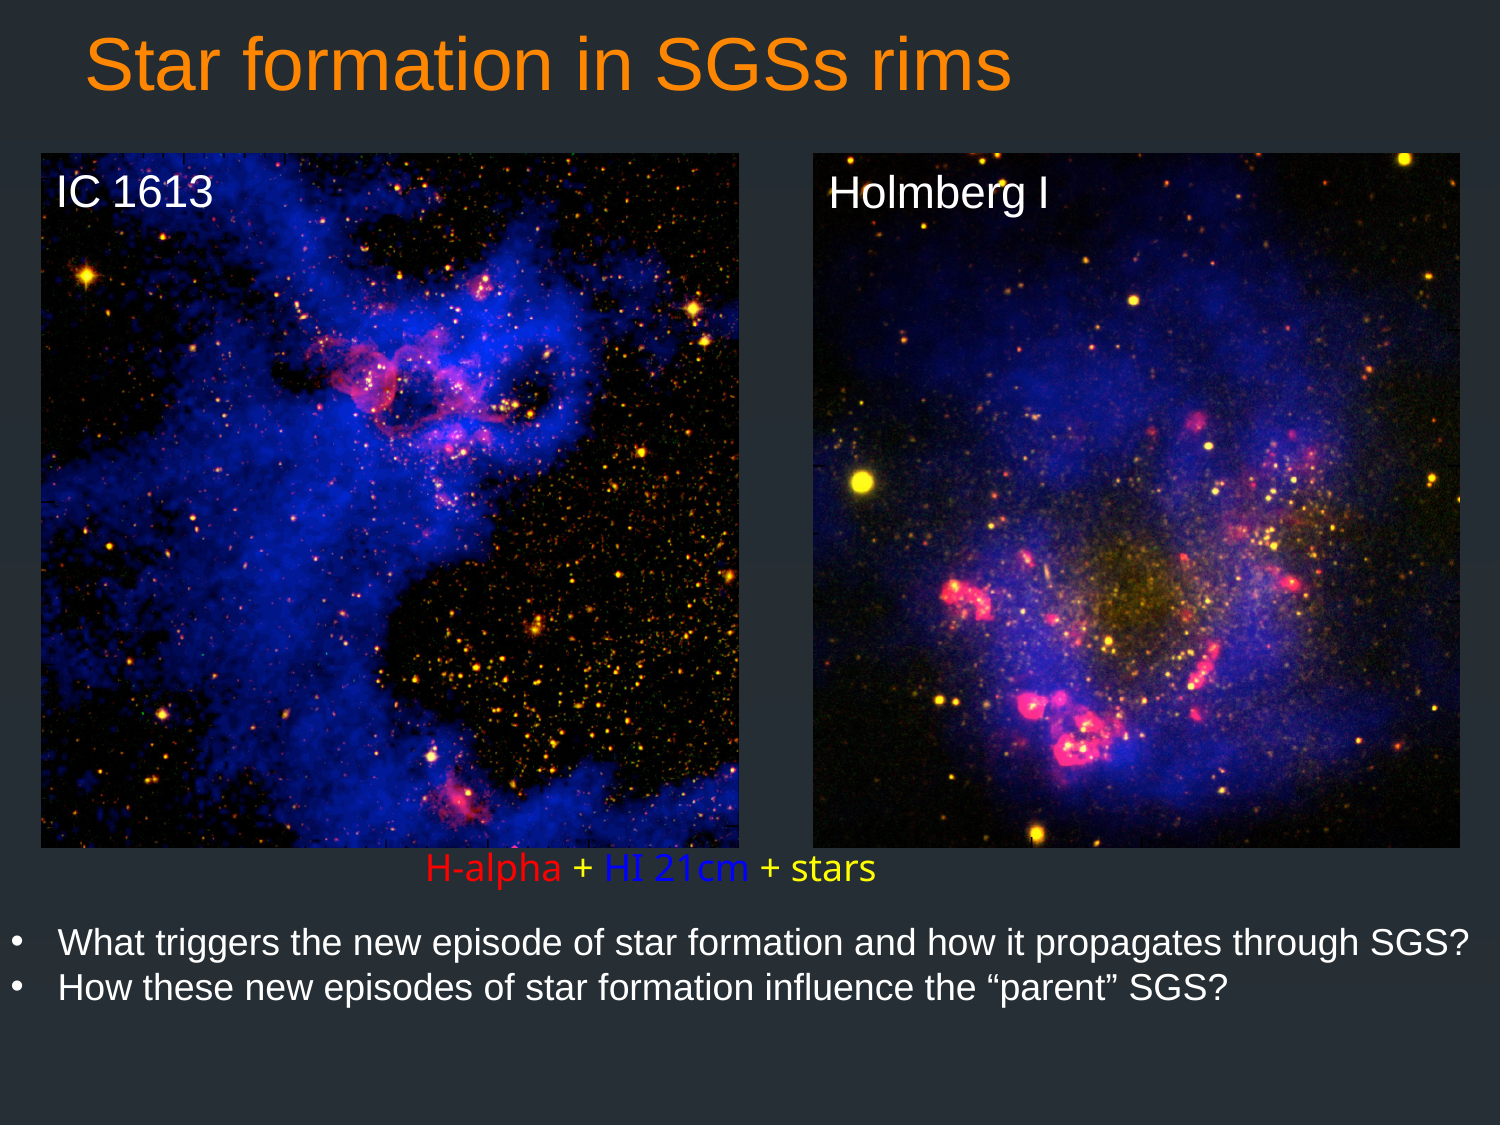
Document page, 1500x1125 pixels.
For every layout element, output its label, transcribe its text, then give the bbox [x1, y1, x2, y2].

text_box What triggers the new episode of star formation and how it propagates through SGS? How these new episodes of star formation influence the “parent” SGS? [0, 910, 1500, 1016]
picture [812, 153, 1461, 848]
title Star formation in SGSs rims [69, 2, 1500, 113]
picture [40, 153, 739, 848]
text_box H-alpha + HI 21cm + stars [408, 834, 1075, 898]
